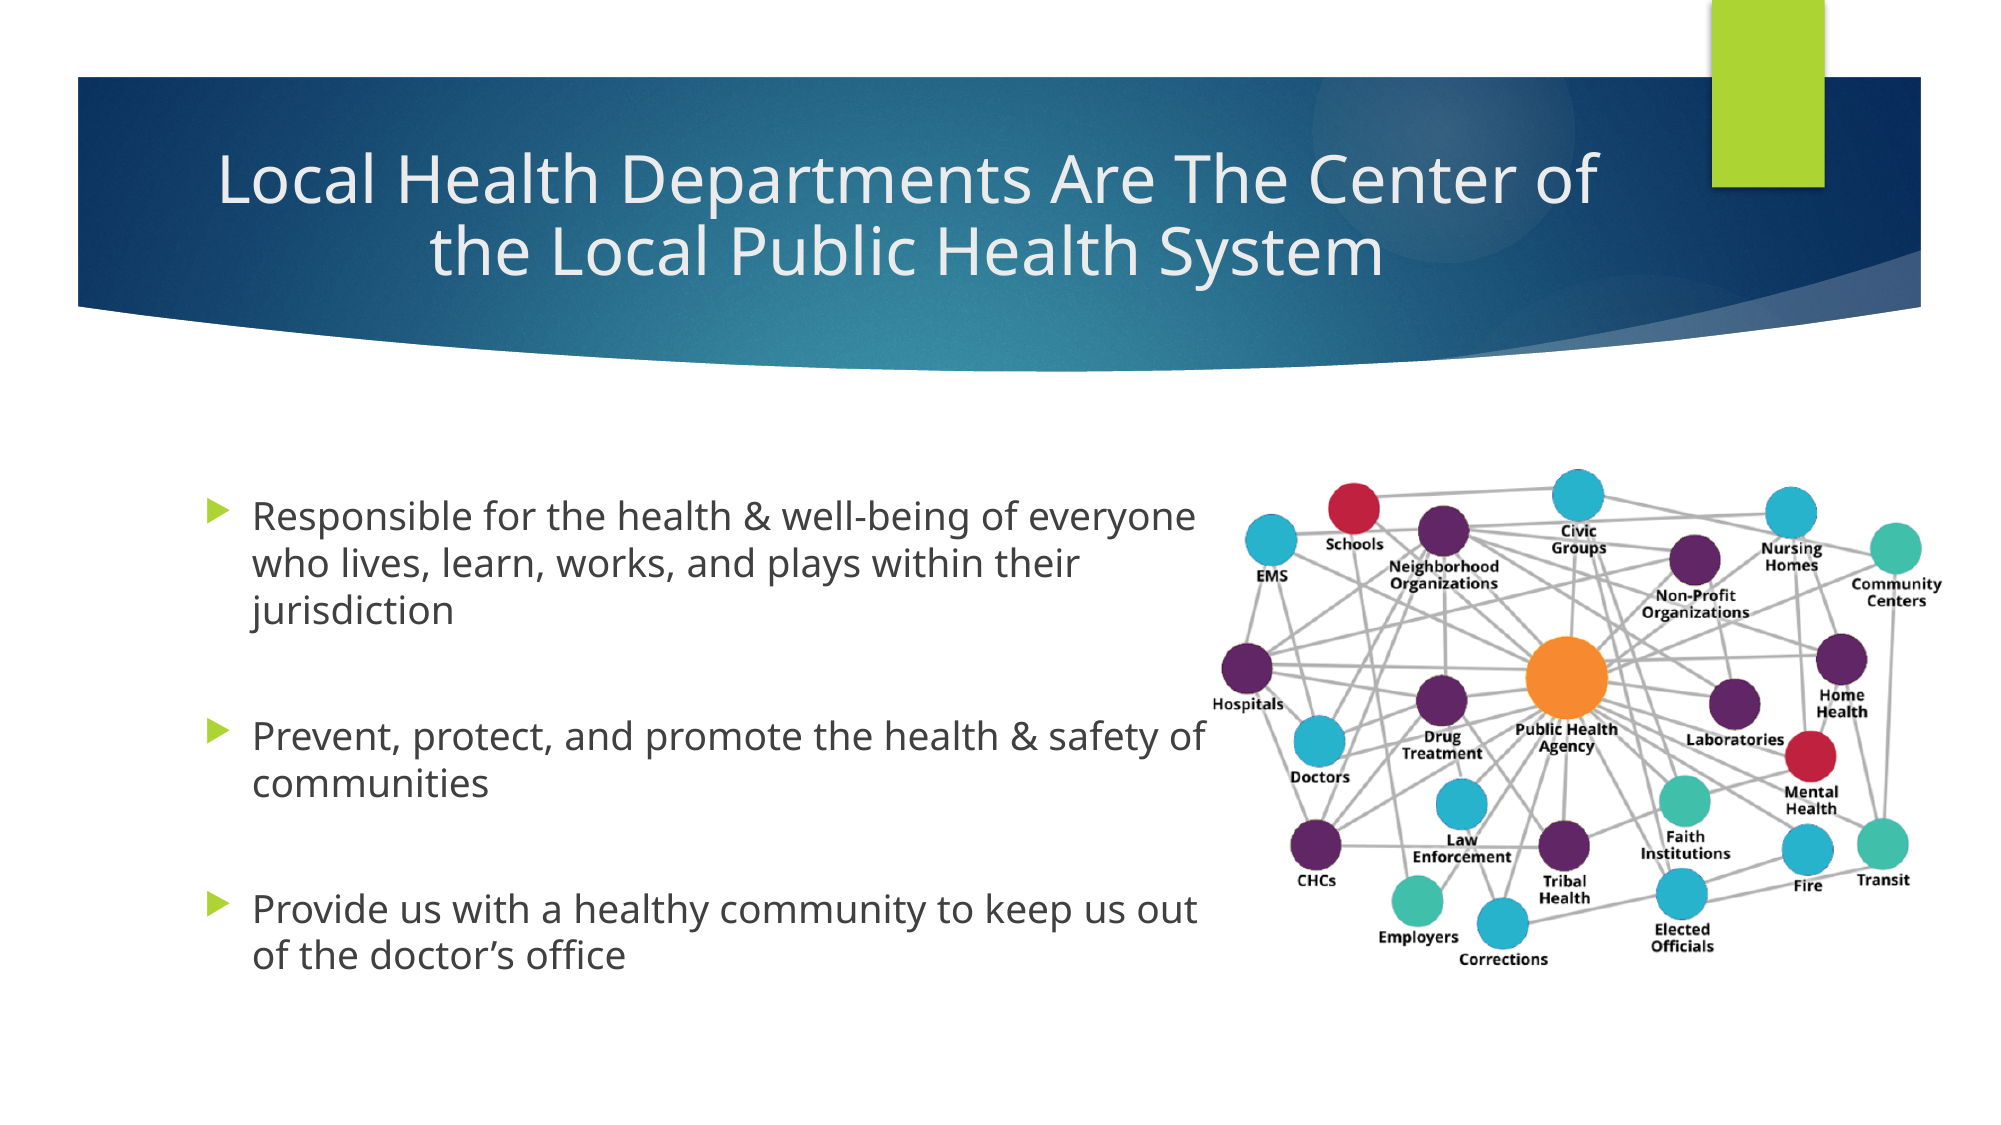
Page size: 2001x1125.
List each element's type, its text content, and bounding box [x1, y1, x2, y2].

title Local Health Departments Are The Center of the Local Public Health System [189, 159, 1627, 276]
picture [1209, 461, 1949, 966]
list Responsible for the health & well-being of everyone who lives, learn, works, and plays within their jurisdiction Prevent, protect, and promote the health & safety of communities Provide us with a healthy community to keep us out of the doctor’s office [189, 484, 1238, 988]
